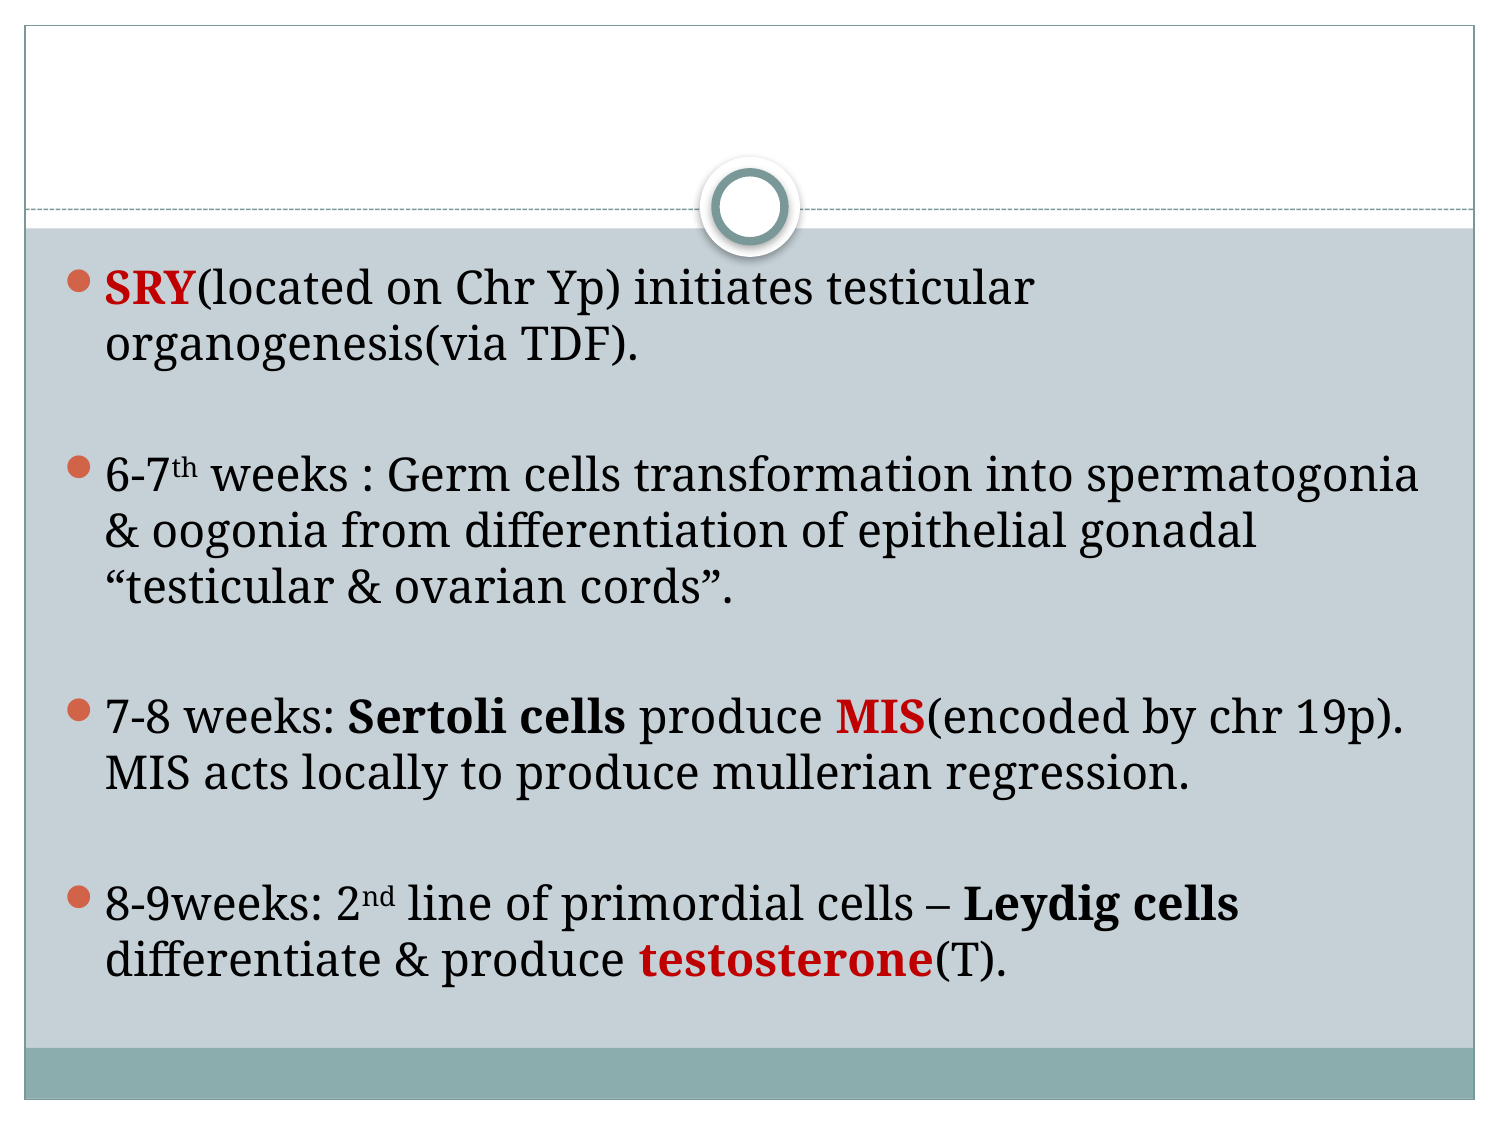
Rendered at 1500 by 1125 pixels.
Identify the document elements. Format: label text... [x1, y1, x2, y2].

list SRY(located on Chr Yp) initiates testicular organogenesis(via TDF). 6-7th weeks : Germ cells transformation into spermatogonia & oogonia from differentiation of epithelial gonadal “testicular & ovarian cords”. 7-8 weeks: Sertoli cells produce MIS(encoded by chr 19p). MIS acts locally to produce mullerian regression. 8-9weeks: 2nd line of primordial cells – Leydig cells differentiate & produce testosterone(T). [49, 250, 1445, 1001]
